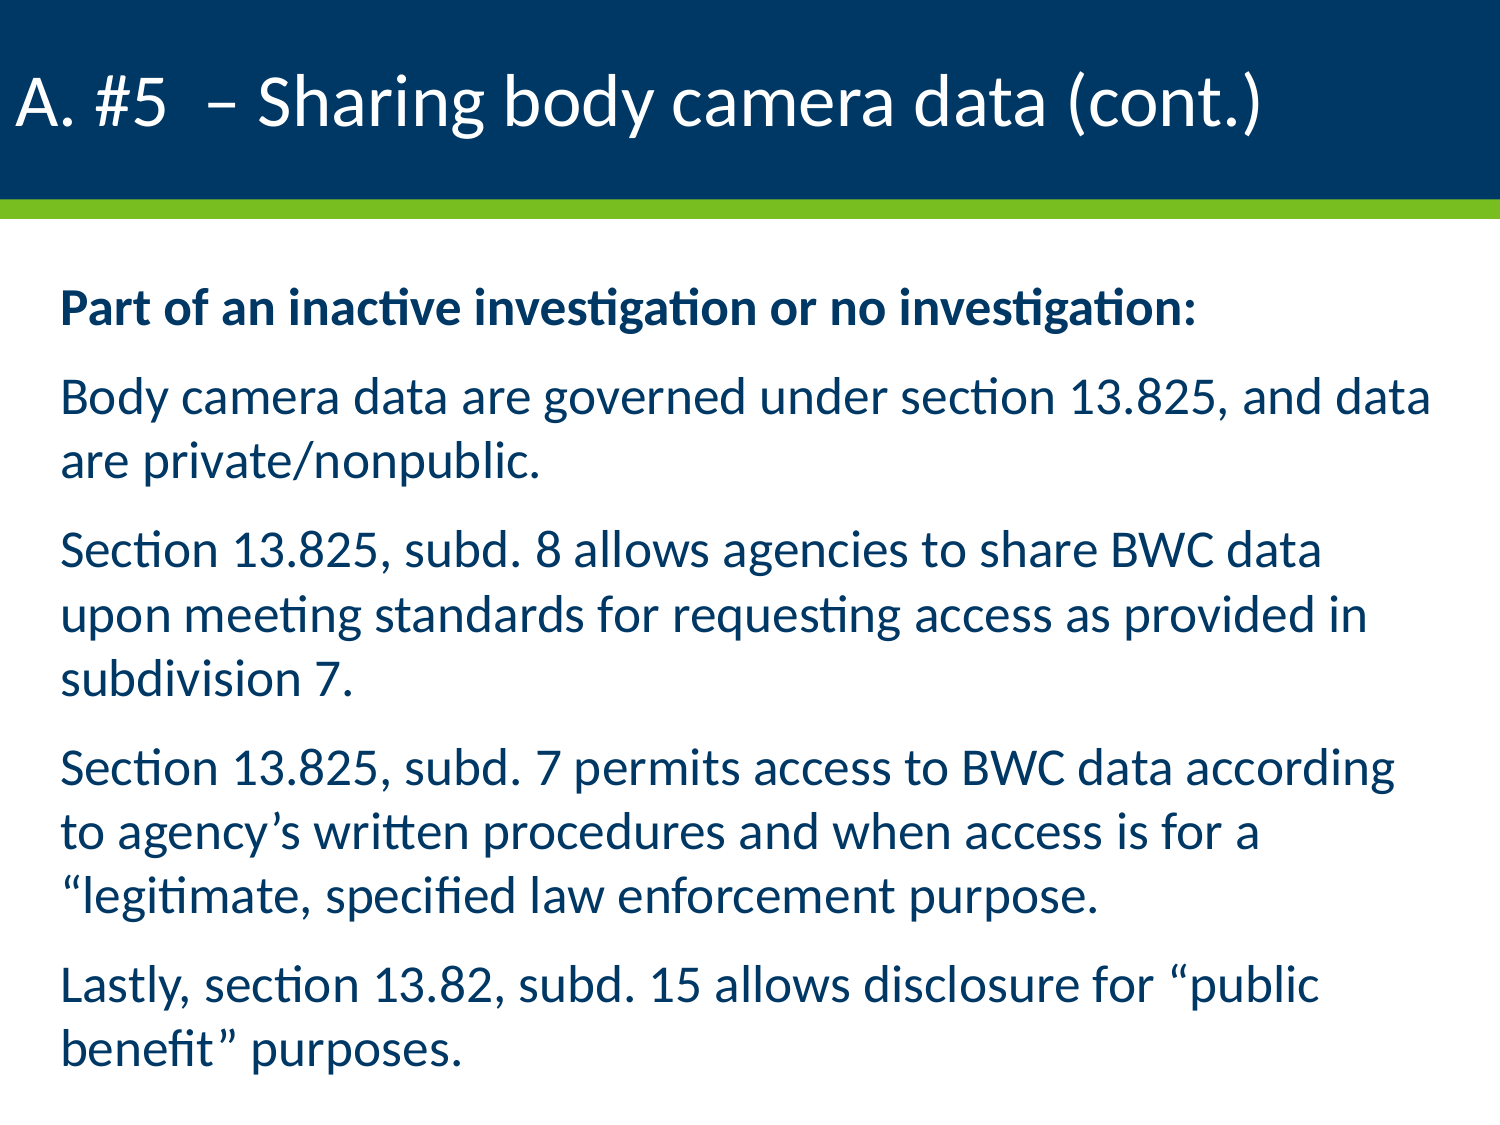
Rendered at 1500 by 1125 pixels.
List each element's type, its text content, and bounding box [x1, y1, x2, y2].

list Part of an inactive investigation or no investigation: Body camera data are governed under section 13.825, and data are private/nonpublic. Section 13.825, subd. 8 allows agencies to share BWC data upon meeting standards for requesting access as provided in subdivision 7. Section 13.825, subd. 7 permits access to BWC data according to agency’s written procedures and when access is for a “legitimate, specified law enforcement purpose. Lastly, section 13.82, subd. 15 allows disclosure for “public benefit” purposes. [45, 264, 1455, 1090]
title A. #5 – Sharing body camera data (cont.) [0, 0, 1500, 205]
